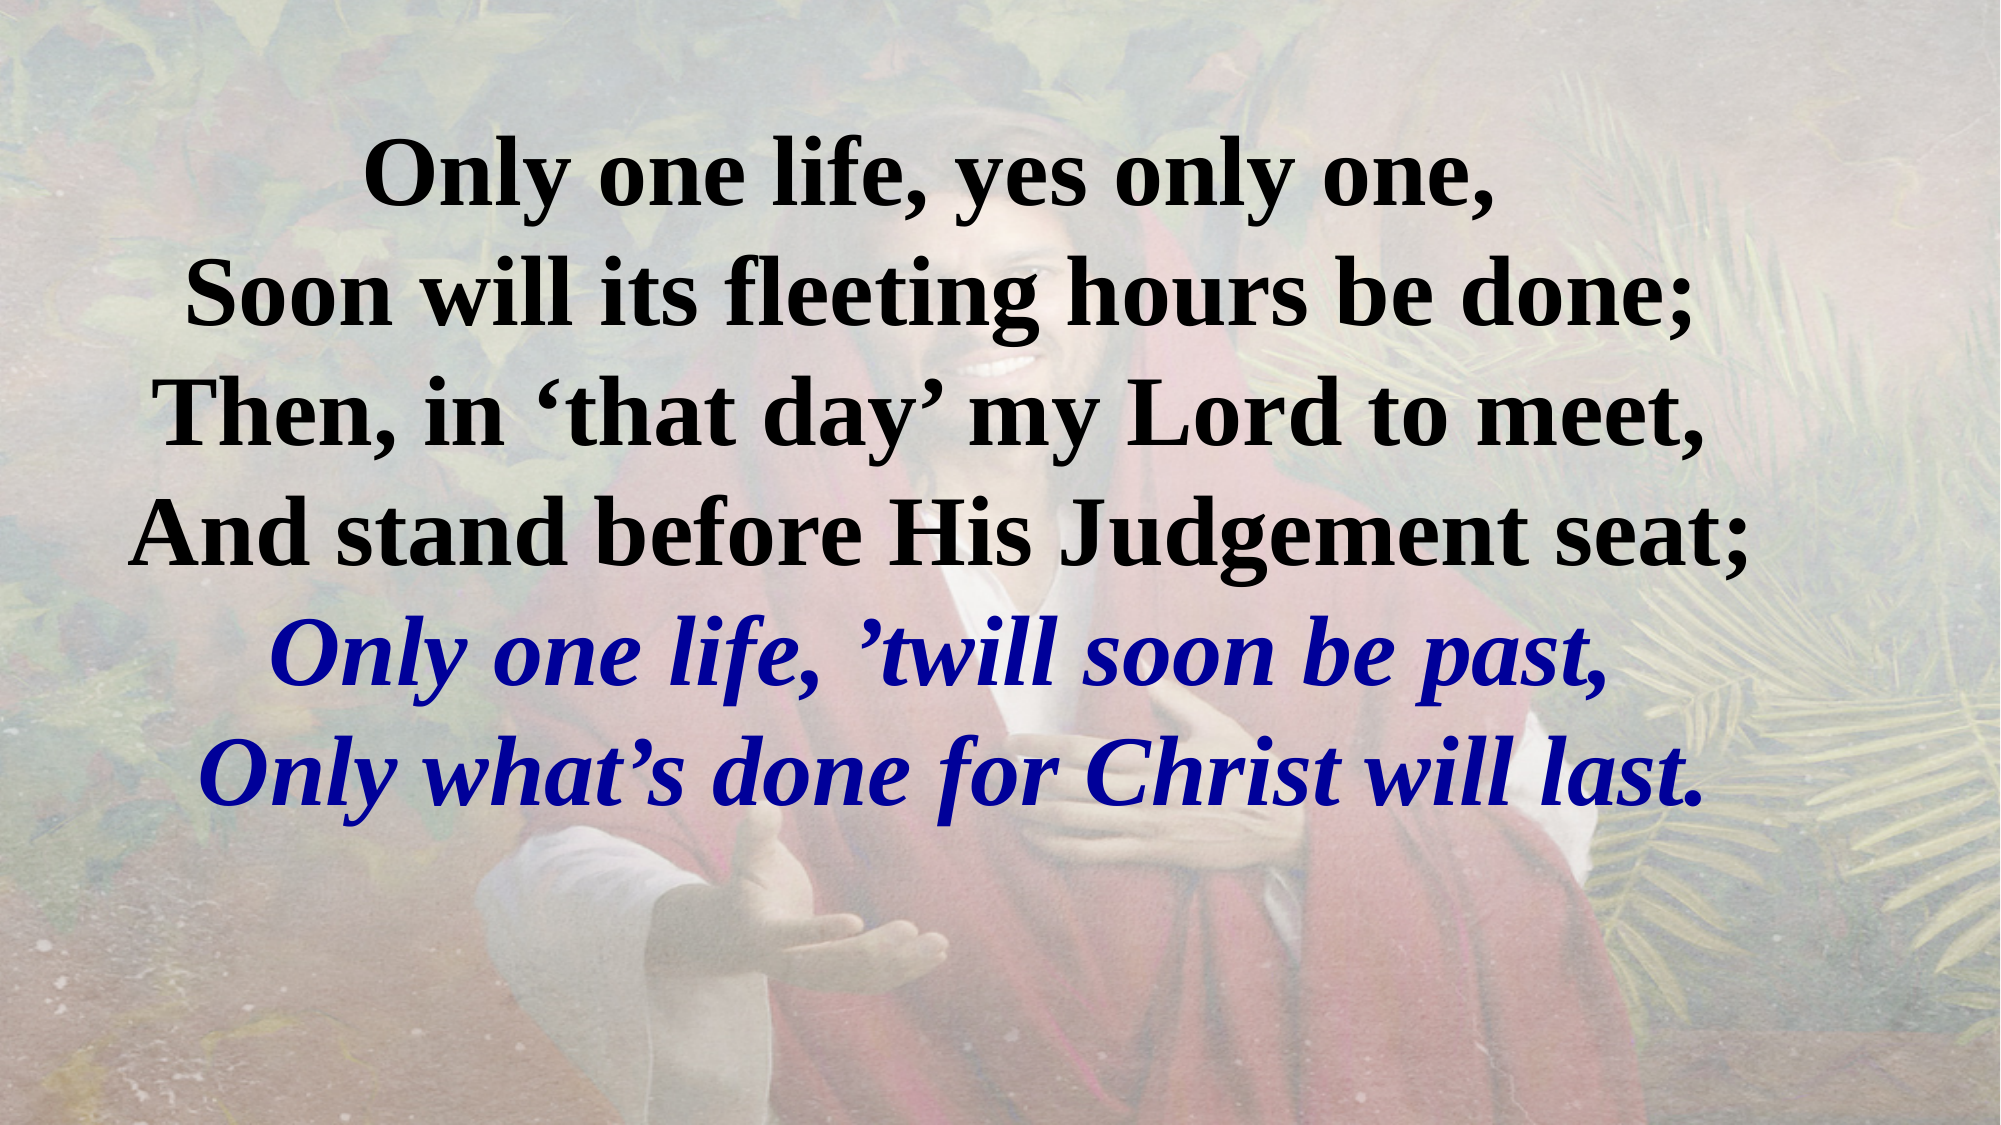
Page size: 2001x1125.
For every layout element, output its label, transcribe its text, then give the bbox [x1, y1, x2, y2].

list Only one life, yes only one, Soon will its fleeting hours be done; Then, in ‘that day’ my Lord to meet, And stand before His Judgement seat; Only one life, ’twill soon be past, Only what’s done for Christ will last. [12, 99, 1913, 1125]
picture [0, 0, 2001, 1125]
